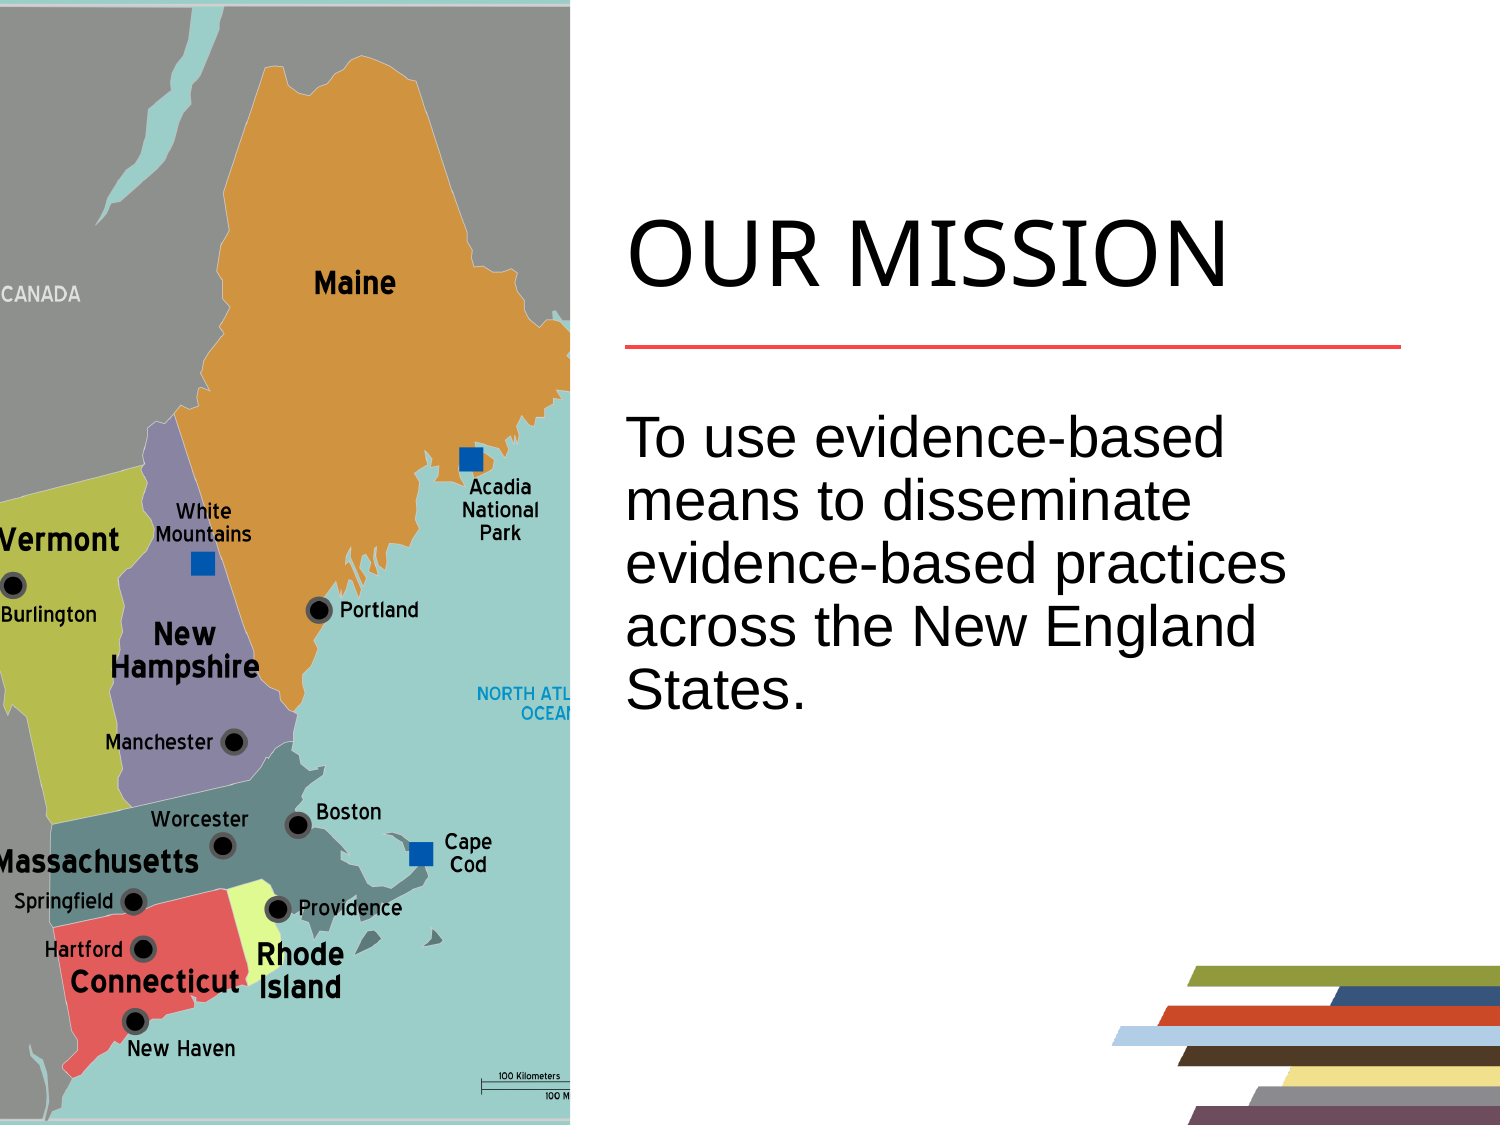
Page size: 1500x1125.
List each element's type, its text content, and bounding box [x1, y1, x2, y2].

picture [0, 0, 571, 1125]
title OUR MISSION [610, 103, 1422, 315]
list To use evidence-based means to disseminate evidence-based practices across the New England States. [610, 399, 1422, 775]
picture [1091, 910, 1500, 1125]
